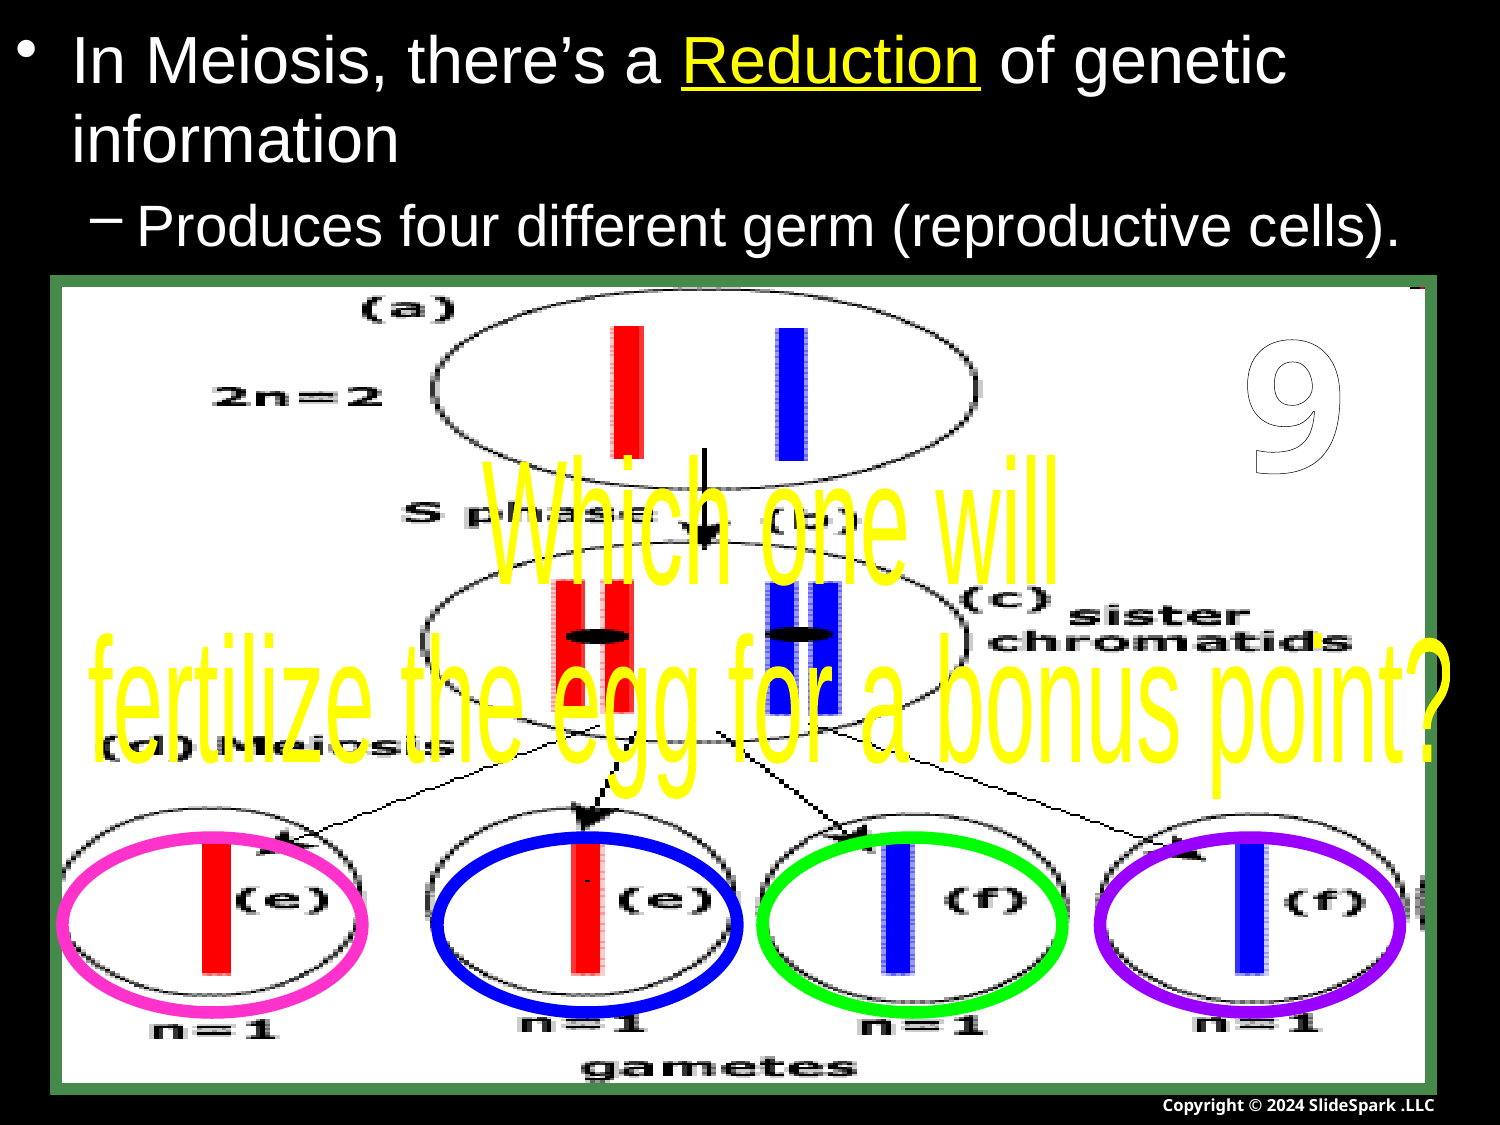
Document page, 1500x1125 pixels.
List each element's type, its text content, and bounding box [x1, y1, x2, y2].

text_box Copyright © 2024 SlideSpark .LLC [937, 1087, 1450, 1123]
text_box 9 [1226, 281, 1362, 285]
list In Meiosis, there’s a Reduction of genetic information Produces four different germ (reproductive cells). [0, 8, 1475, 928]
picture [62, 287, 1426, 1083]
